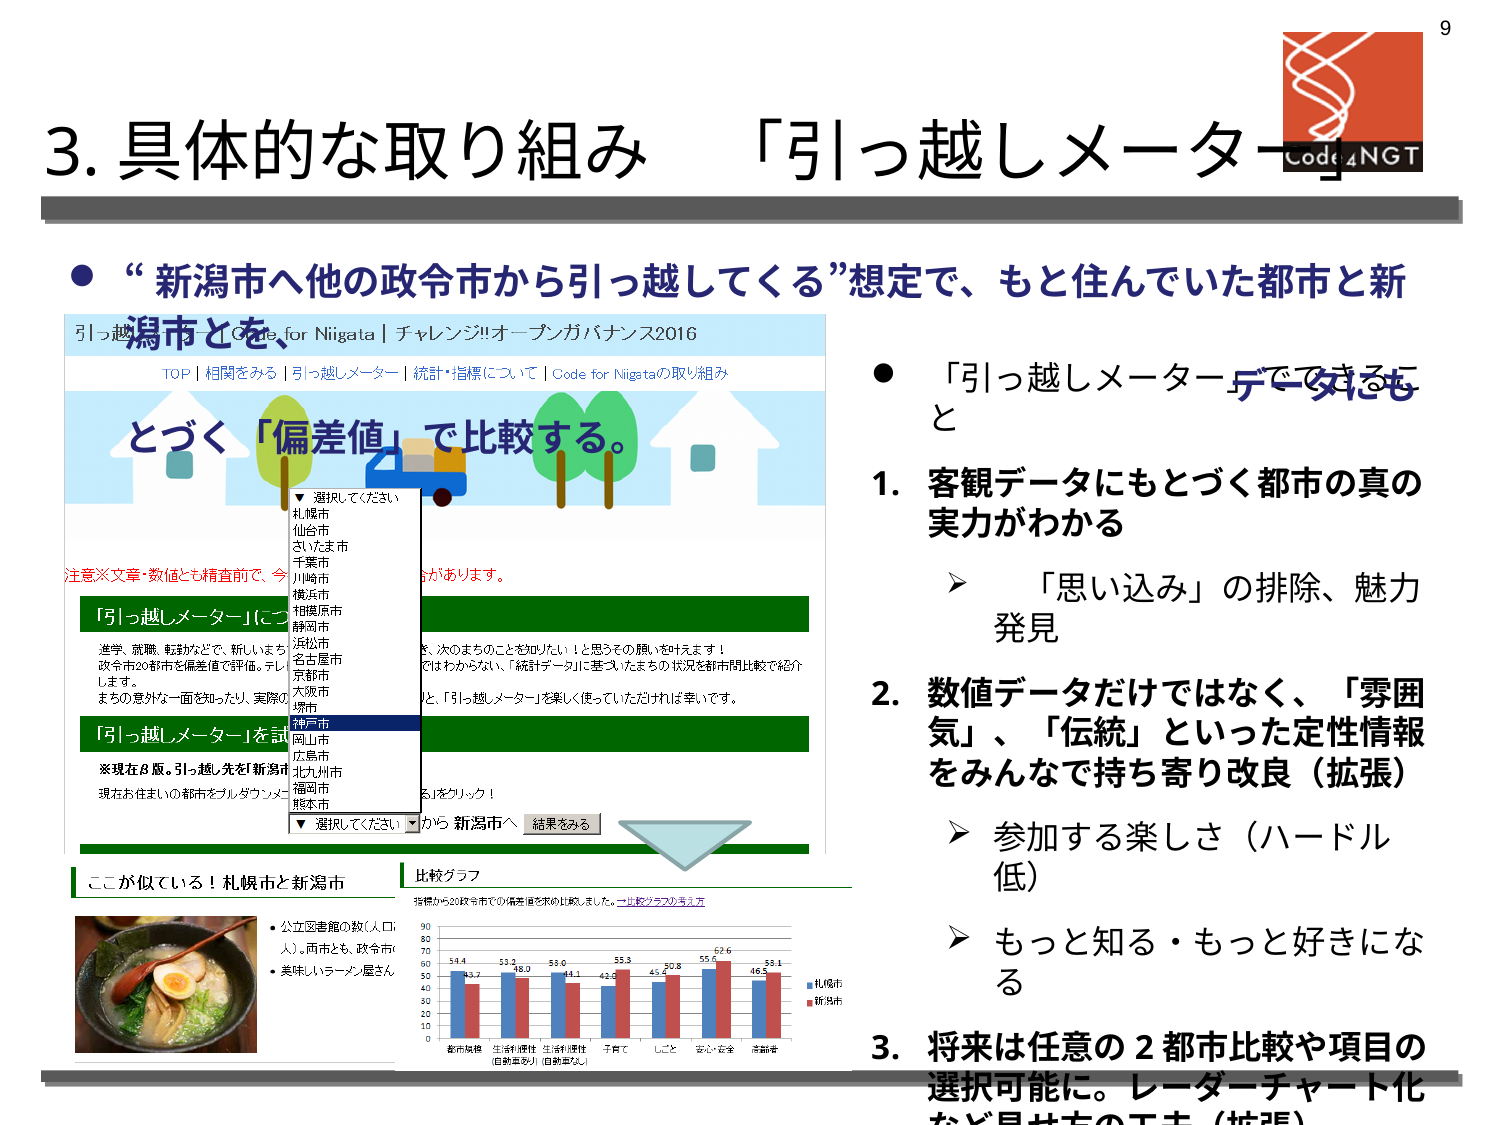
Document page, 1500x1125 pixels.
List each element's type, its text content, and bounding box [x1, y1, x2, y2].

text_box “新潟市へ他の政令市から引っ越してくる”想定で、もと住んでいた都市と新潟市とを、 データにもとづく「偏差値」で比較する。 [53, 243, 1447, 279]
text_box 3.具体的な取り組み 「引っ越しメーター」 [29, 113, 1447, 185]
picture [64, 314, 827, 854]
list 「引っ越しメーター」でできること 客観データにもとづく都市の真の実力がわかる 「思い込み」の排除、魅力発見 数値データだけではなく、「雰囲気」、「伝統」といった定性情報をみんなで持ち寄り改良（拡張） 参加する楽しさ（ハードル低） もっと知る・もっと好きになる 将来は任意の2都市比較や項目の選択可能に。レーダーチャート化など見せ方の工夫（拡張） 参加する楽しさ（ﾘﾃﾗｼｰ向上） [856, 349, 1459, 1012]
slide_number 8 [1115, 7, 1467, 51]
picture [1281, 51, 1424, 113]
picture [64, 857, 853, 1071]
